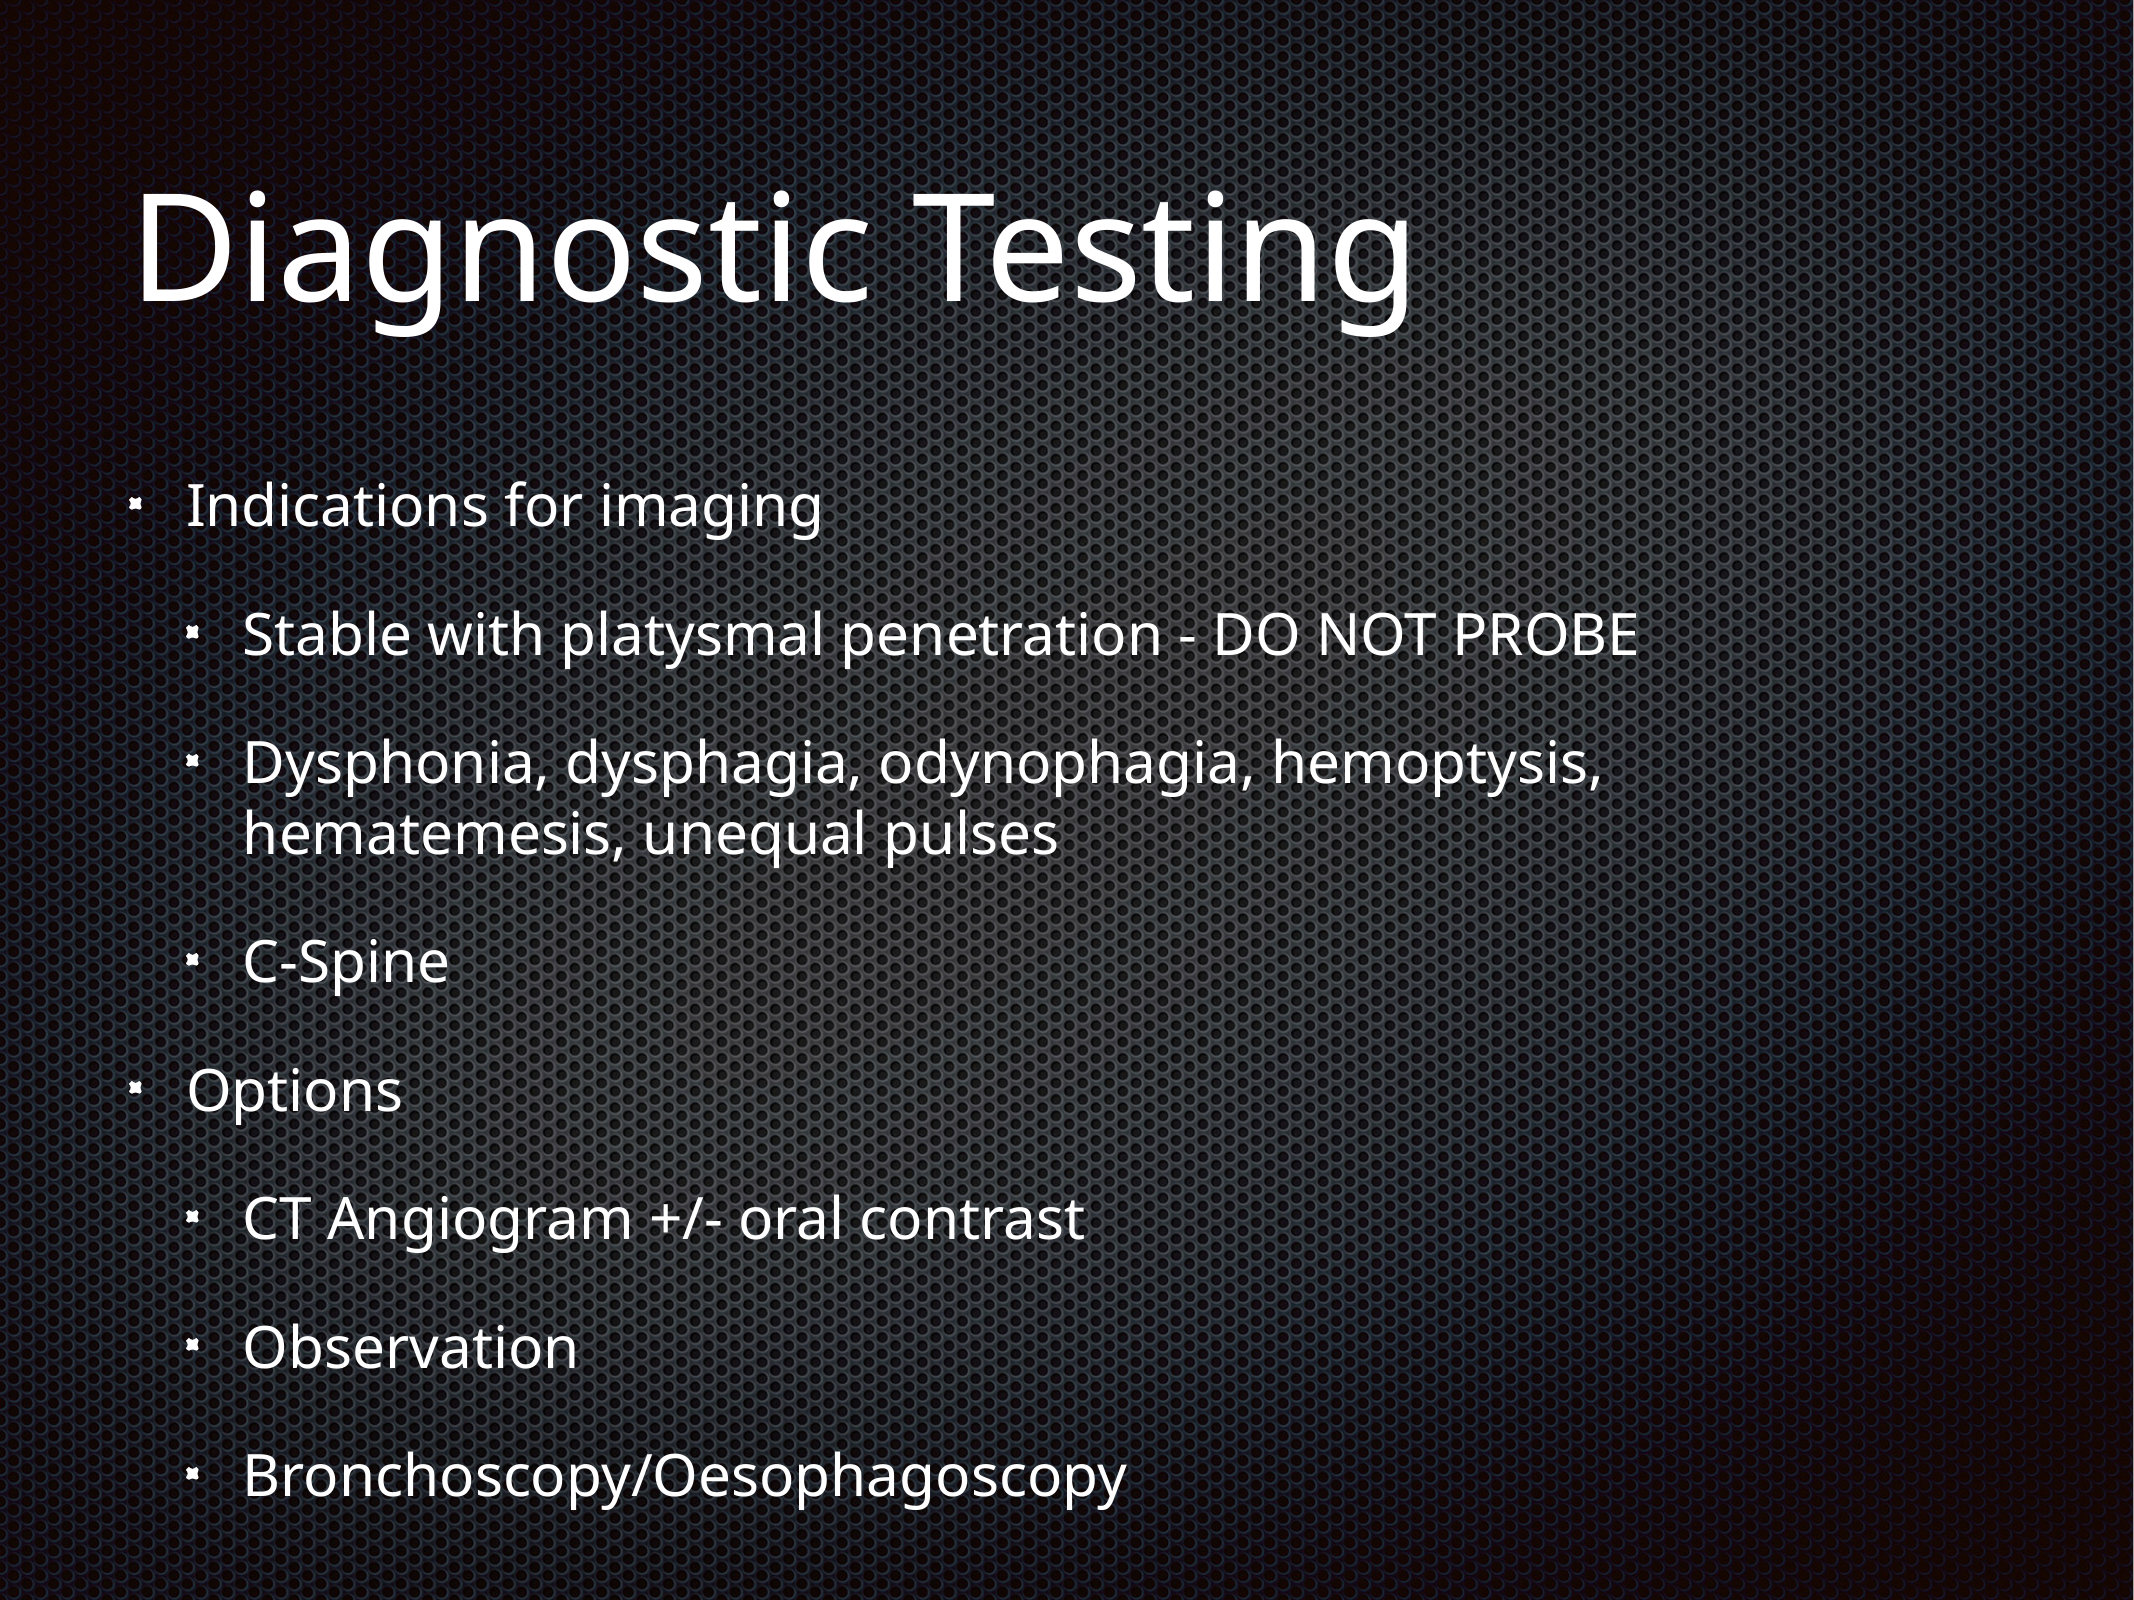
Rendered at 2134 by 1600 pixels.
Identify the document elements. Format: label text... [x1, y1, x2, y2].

picture [0, 0, 2134, 1600]
list Indications for imaging Stable with platysmal penetration - DO NOT PROBE Dysphonia, dysphagia, odynophagia, hemoptysis, hematemesis, unequal pulses C-Spine Options CT Angiogram +/- oral contrast Observation Bronchoscopy/Oesophagoscopy [128, 453, 2005, 1524]
title Diagnostic Testing [128, 41, 2005, 443]
